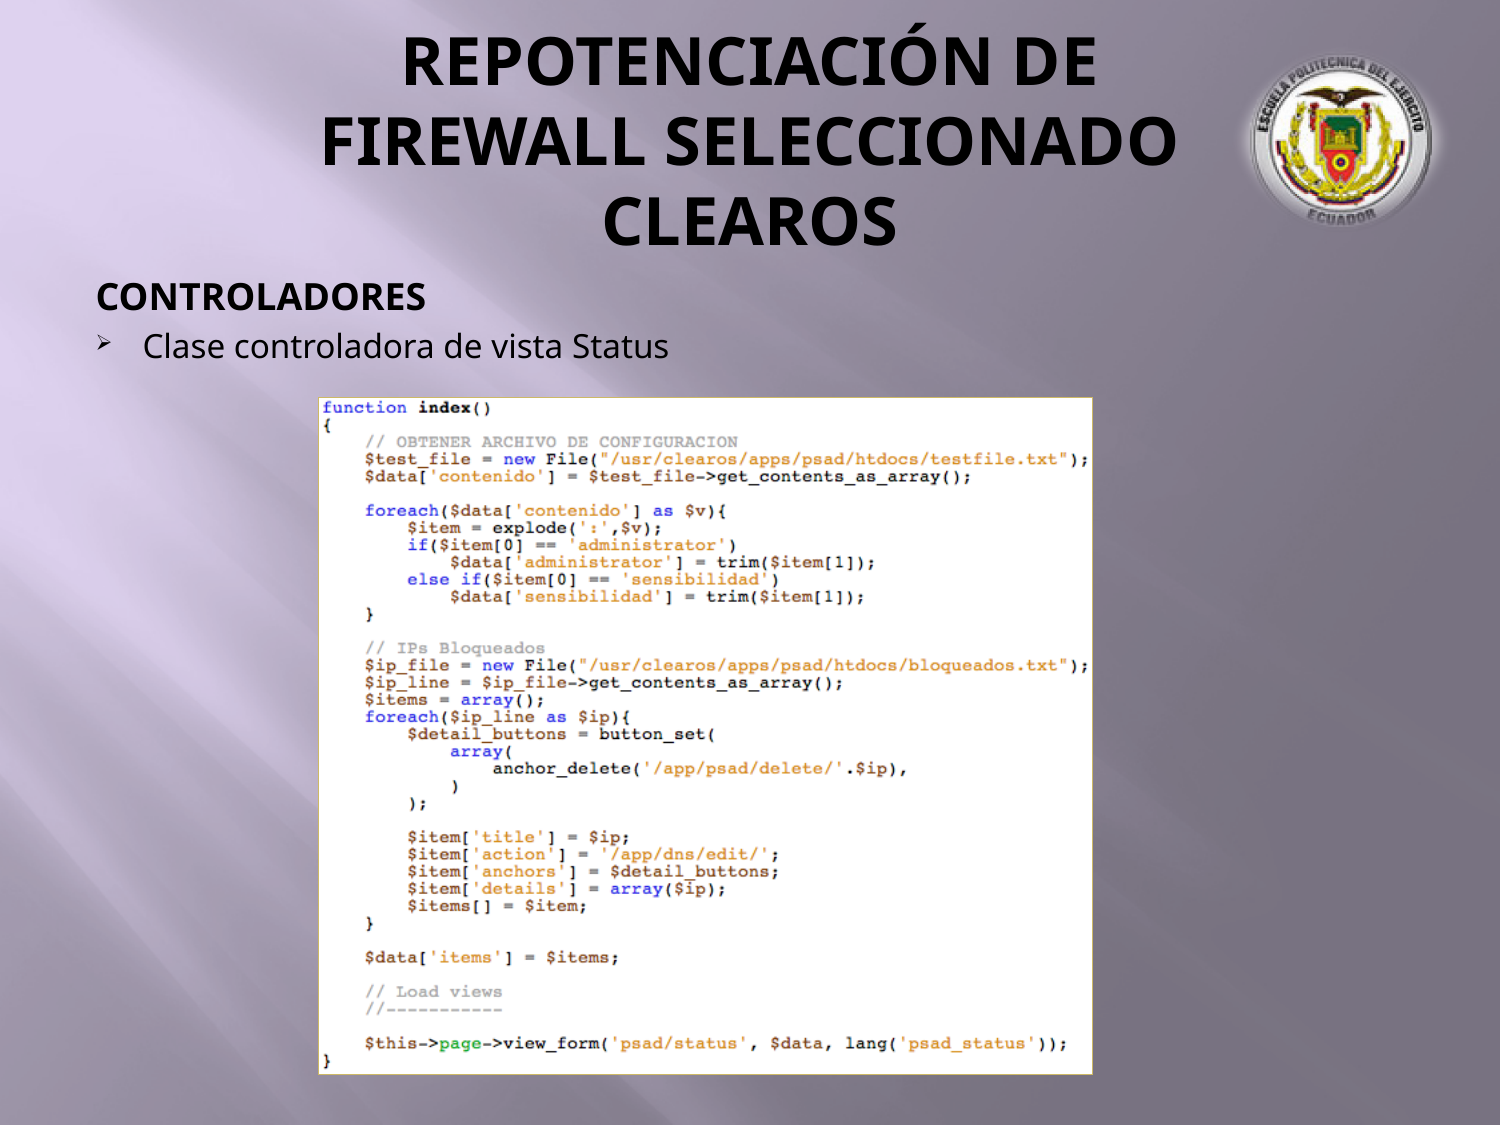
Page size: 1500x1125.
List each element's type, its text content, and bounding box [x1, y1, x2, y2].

text_box REPOTENCIACIÓN DE FIREWALL SELECCIONADO CLEAROS [74, 45, 1222, 233]
picture [1222, 42, 1464, 238]
text_box CONTROLADORES Clase controladora de vista Status [74, 265, 1425, 433]
picture [318, 396, 1093, 1075]
